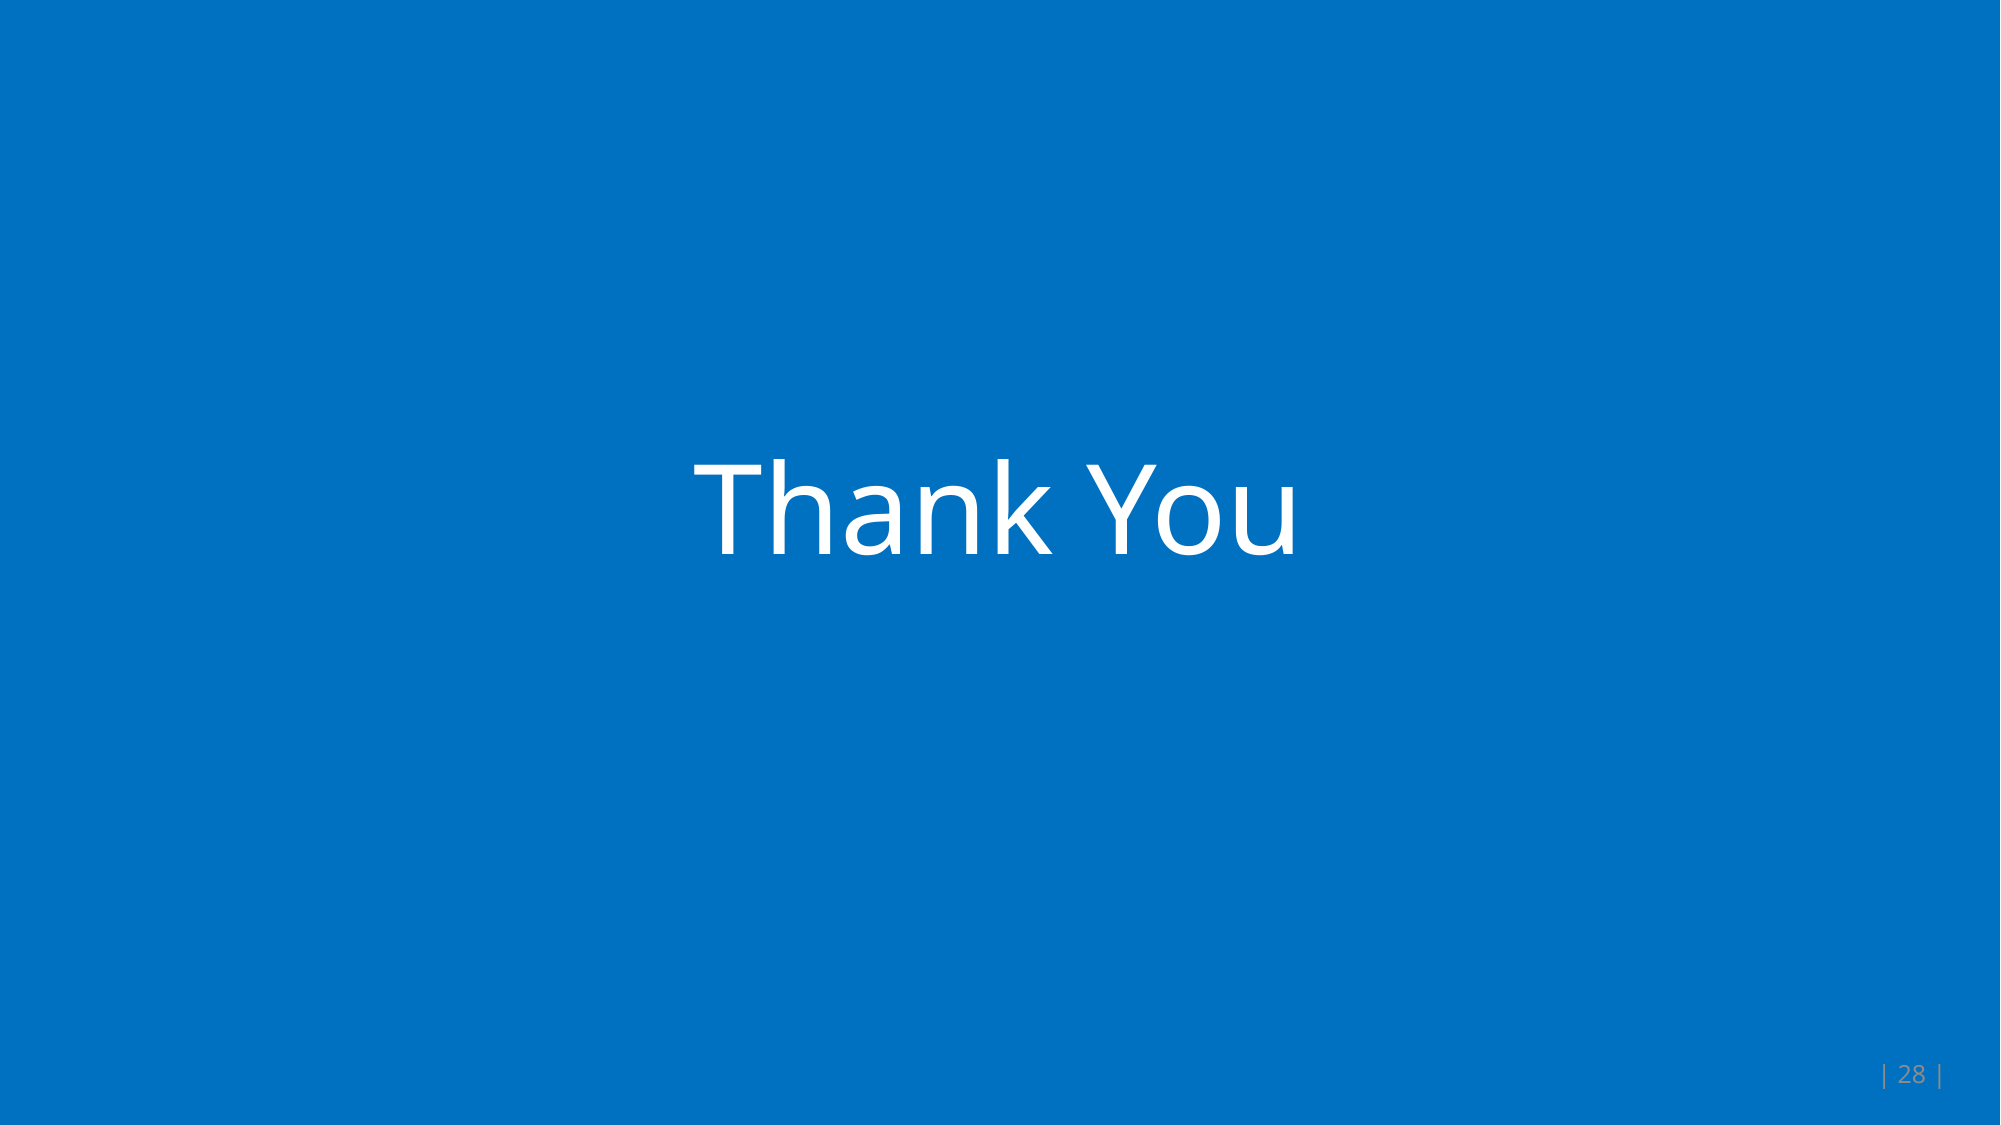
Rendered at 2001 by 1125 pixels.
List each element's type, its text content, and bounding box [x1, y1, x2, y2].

slide_number | 28 | [1511, 1045, 1962, 1106]
title Thank You [136, 280, 1862, 749]
